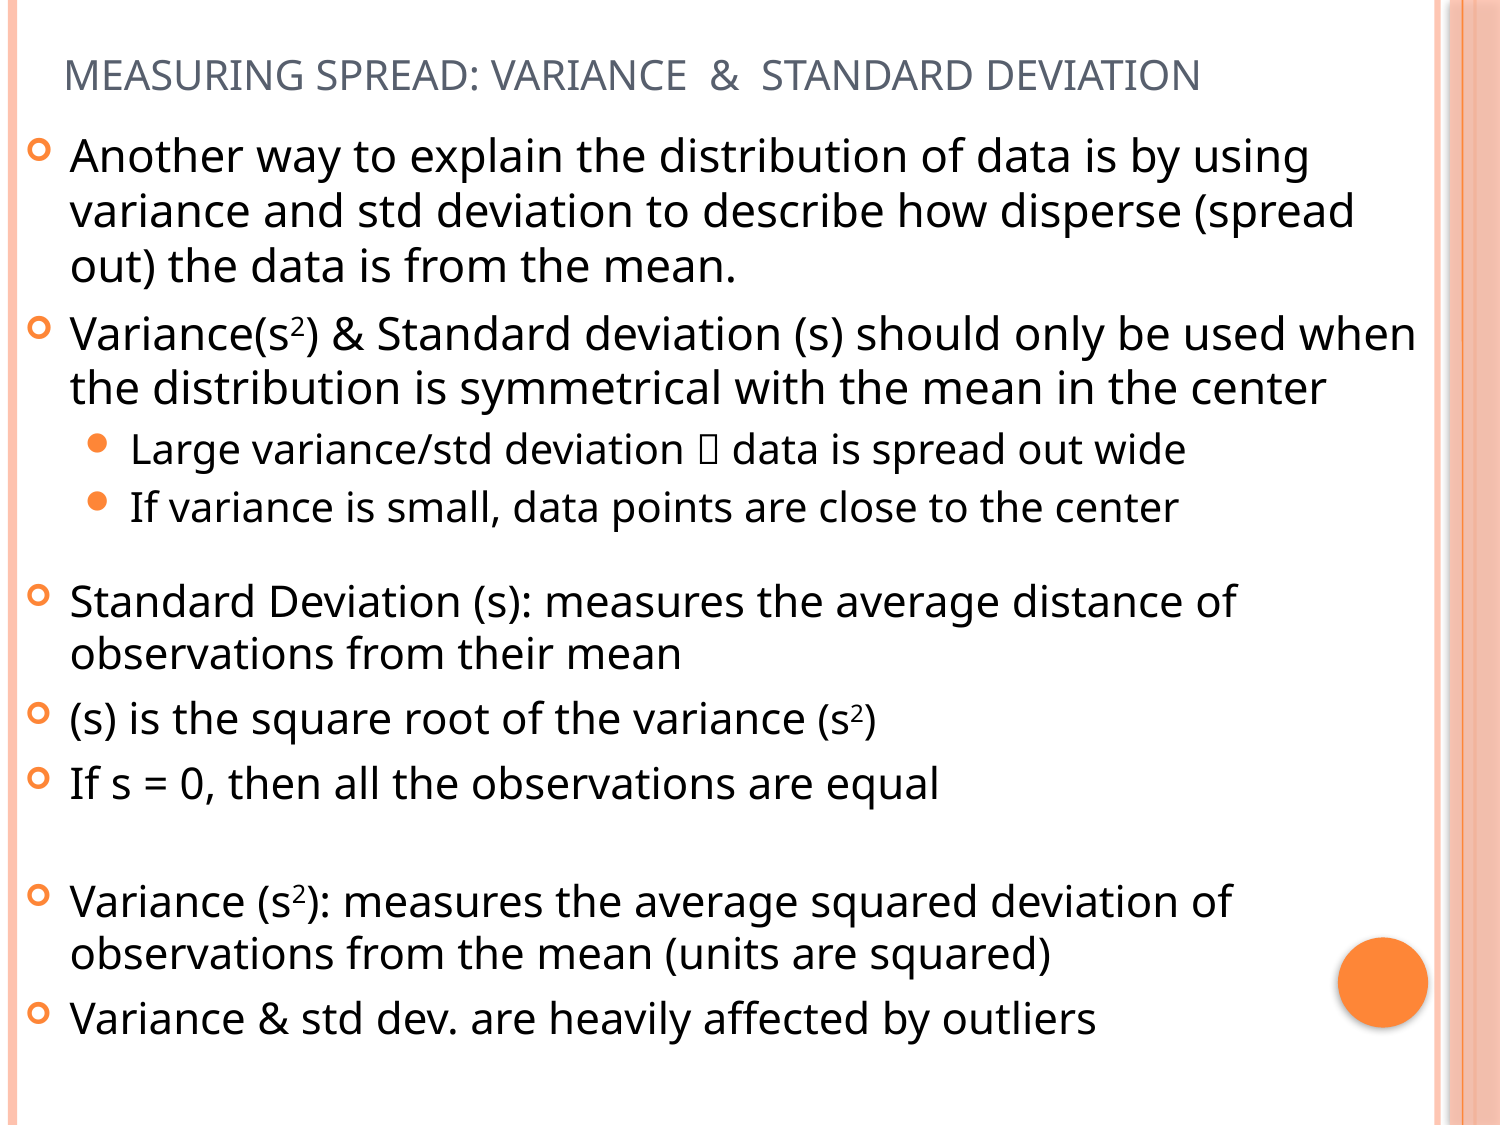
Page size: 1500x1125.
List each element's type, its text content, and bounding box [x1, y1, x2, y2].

title Measuring Spread: Variance & Standard Deviation [48, 9, 1362, 106]
list Another way to explain the distribution of data is by using variance and std deviation to describe how disperse (spread out) the data is from the mean. Variance(s2) & Standard deviation (s) should only be used when the distribution is symmetrical with the mean in the center Large variance/std deviation  data is spread out wide If variance is small, data points are close to the center Standard Deviation (s): measures the average distance of observations from their mean (s) is the square root of the variance (s2) If s = 0, then all the observations are equal Variance (s2): measures the average squared deviation of observations from the mean (units are squared) Variance & std dev. are heavily affected by outliers [9, 119, 1454, 1100]
